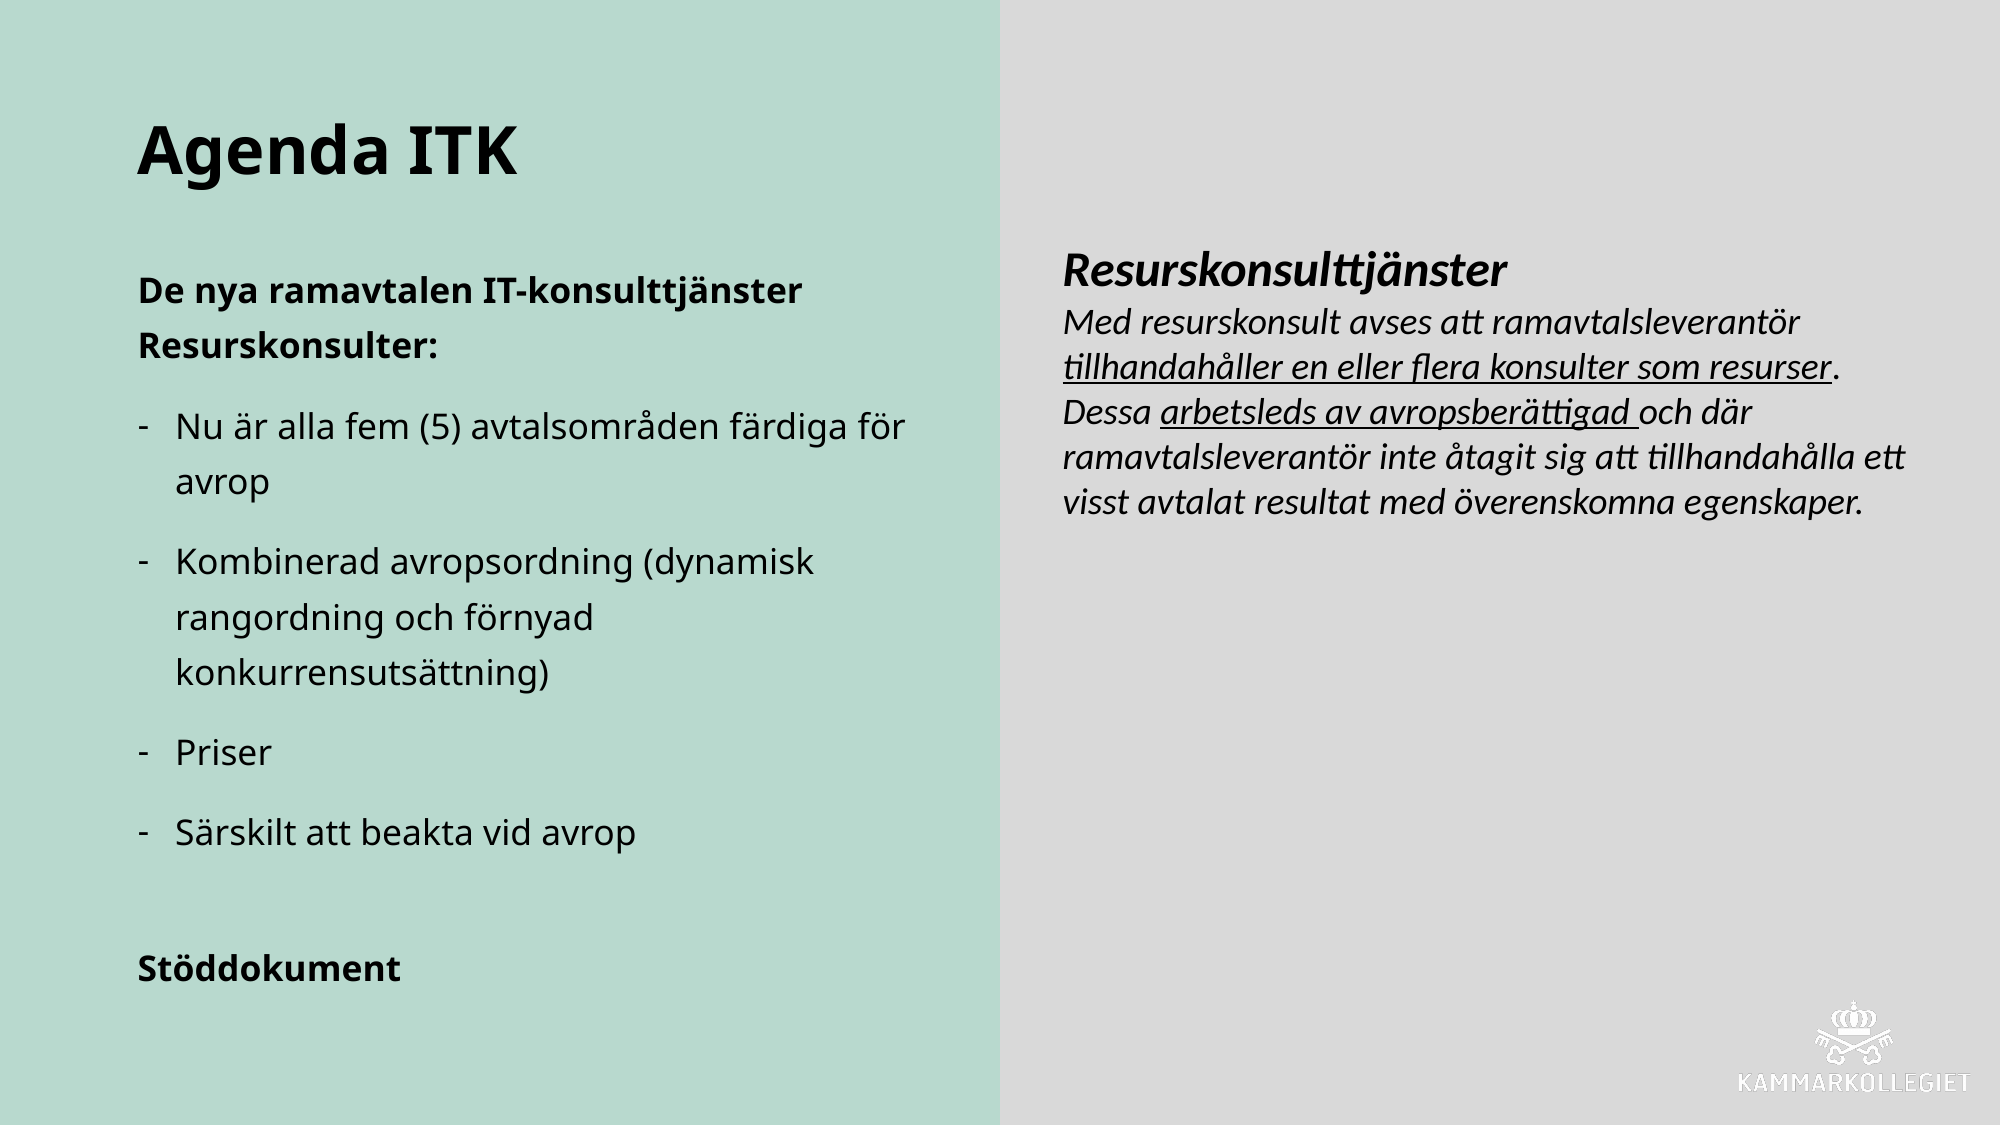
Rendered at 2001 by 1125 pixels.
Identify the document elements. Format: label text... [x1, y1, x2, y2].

picture [1739, 1000, 1971, 1092]
text_box Resurskonsulttjänster Med resurskonsult avses att ramavtalsleverantör tillhandahåller en eller flera konsulter som resurser. Dessa arbetsleds av avropsberättigad och där ramavtalsleverantör inte åtagit sig att tillhandahålla ett visst avtalat resultat med överenskomna egenskaper. [1047, 229, 1950, 530]
list Agenda ITK [137, 69, 853, 187]
list De nya ramavtalen IT-konsulttjänster Resurskonsulter: Nu är alla fem (5) avtalsområden färdiga för avrop Kombinerad avropsordning (dynamisk rangordning och förnyad konkurrensutsättning) Priser Särskilt att beakta vid avrop Stöddokument [137, 187, 929, 1125]
